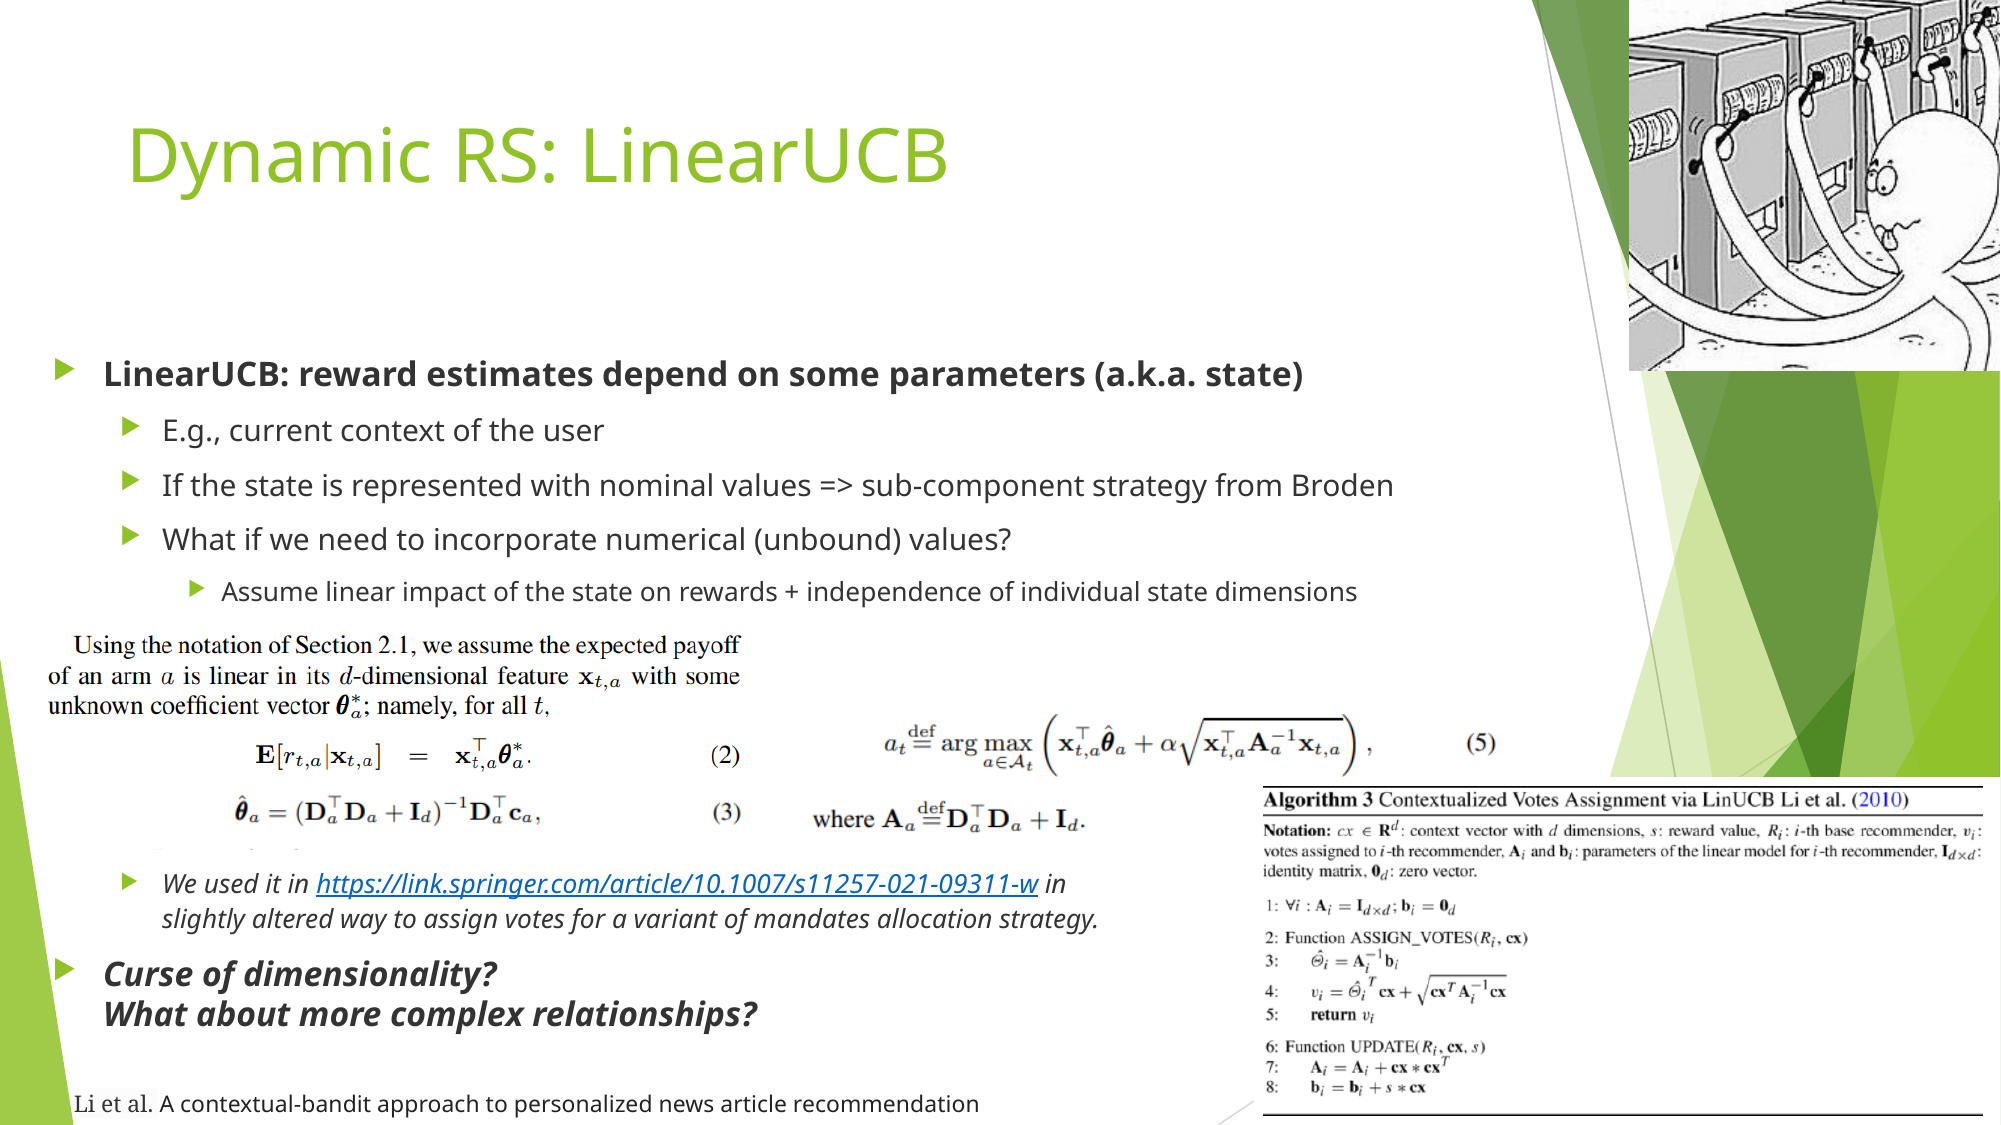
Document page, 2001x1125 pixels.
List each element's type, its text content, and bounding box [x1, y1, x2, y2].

picture [803, 698, 2000, 1125]
picture [35, 630, 749, 778]
picture [74, 780, 755, 850]
title Dynamic RS: LinearUCB [111, 99, 1522, 317]
picture [1629, 0, 2000, 371]
text_box Li et al. A contextual-bandit approach to personalized news article recommendation [58, 1082, 1254, 1125]
list LinearUCB: reward estimates depend on some parameters (a.k.a. state) E.g., current context of the user If the state is represented with nominal values => sub-component strategy from Broden What if we need to incorporate numerical (unbound) values? Assume linear impact of the state on rewards + independence of individual state dimensions We used it in https://link.springer.com/article/10.1007/s11257-021-09311-w in slightly altered way to assign votes for a variant of mandates allocation strategy. Curse of dimensionality? What about more complex relationships? [37, 345, 1511, 1048]
